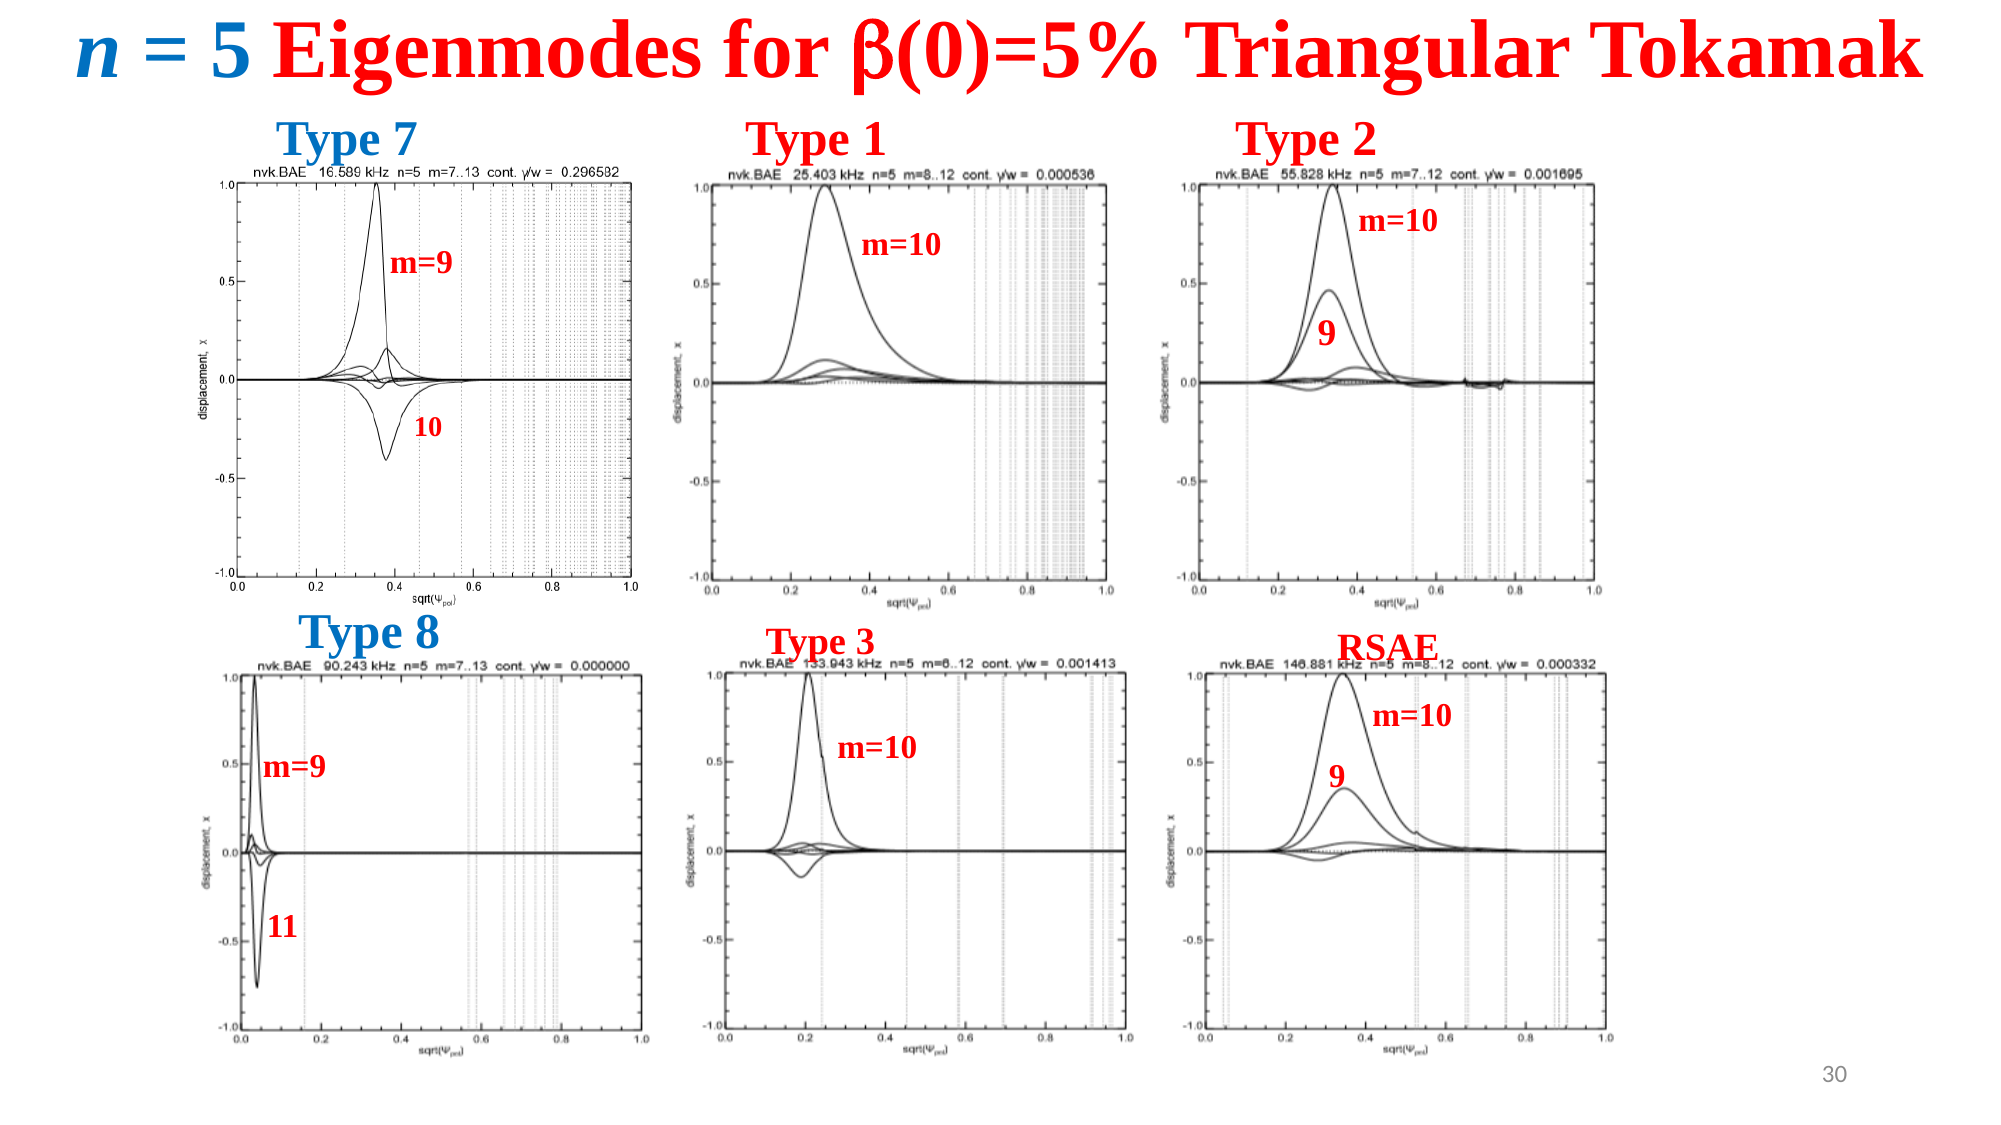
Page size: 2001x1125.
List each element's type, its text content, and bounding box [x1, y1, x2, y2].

text_box n = 5 Eigenmodes for b(0)=5% Triangular Tokamak [0, 0, 2000, 105]
slide_number 30 [1412, 1042, 1863, 1103]
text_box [182, 104, 1631, 1067]
